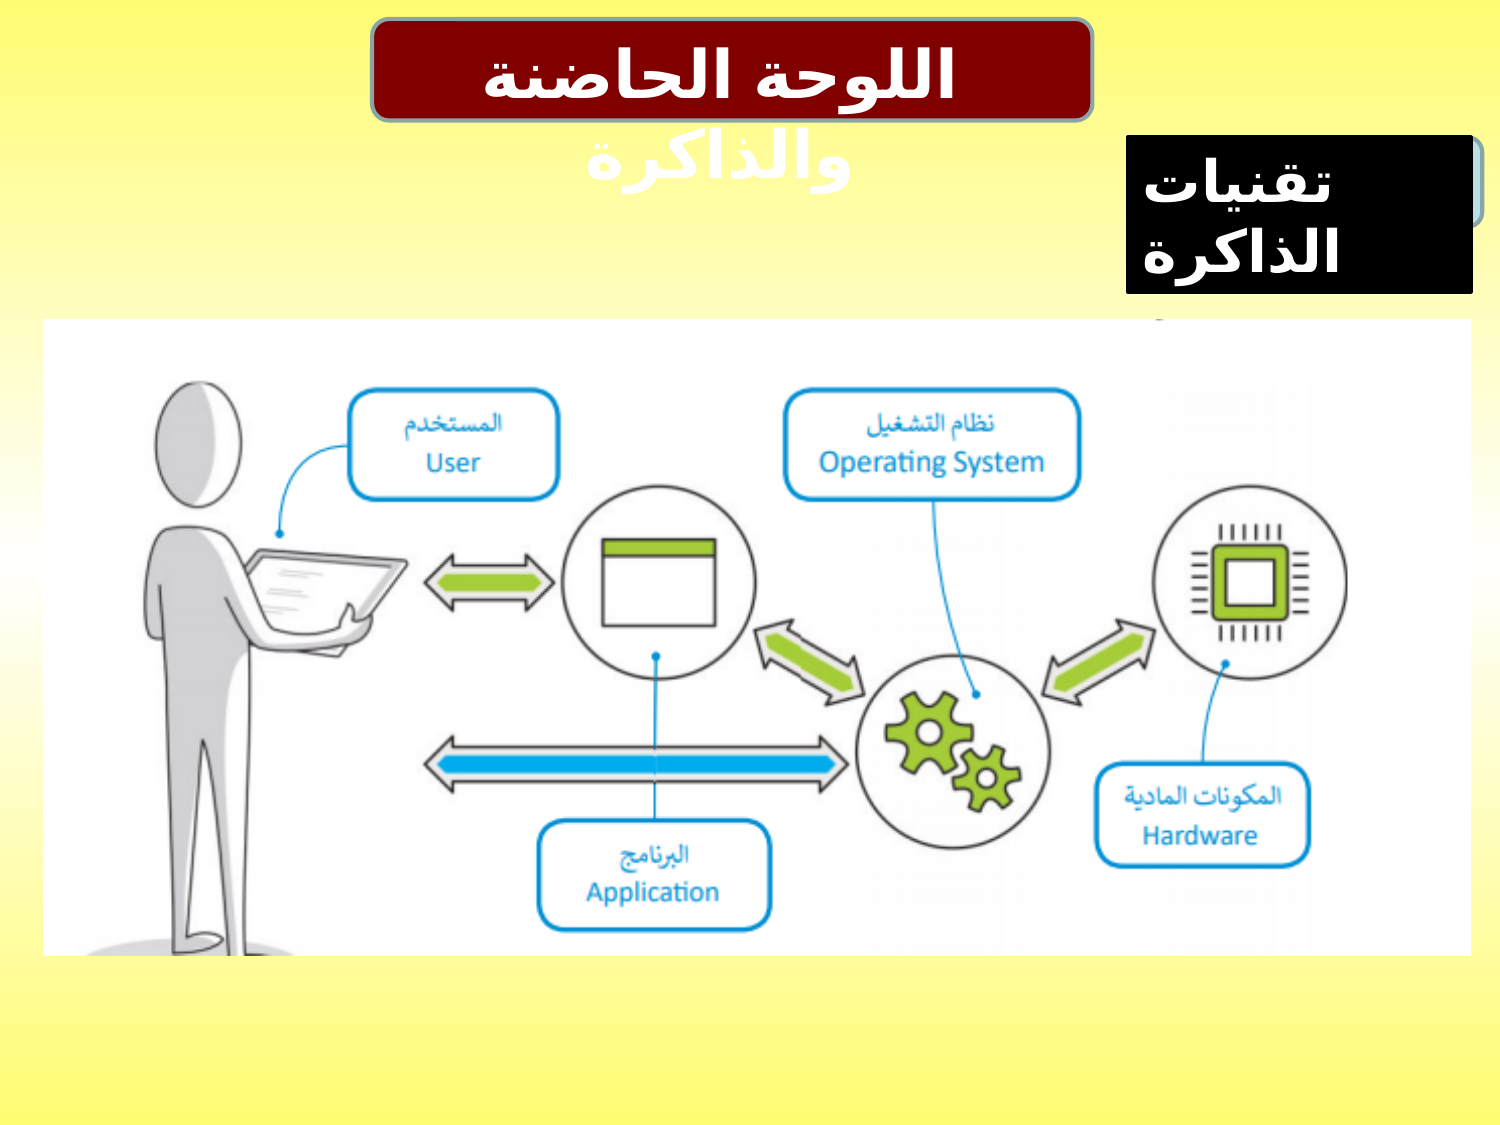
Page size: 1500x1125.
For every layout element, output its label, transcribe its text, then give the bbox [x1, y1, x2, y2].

text_box تقنيات الذاكرة [1126, 135, 1473, 294]
picture [43, 318, 1471, 956]
text_box اللوحة الحاضنة والذاكرة [360, 24, 1081, 200]
text_box [1473, 136, 1485, 228]
text_box [374, 16, 1095, 122]
